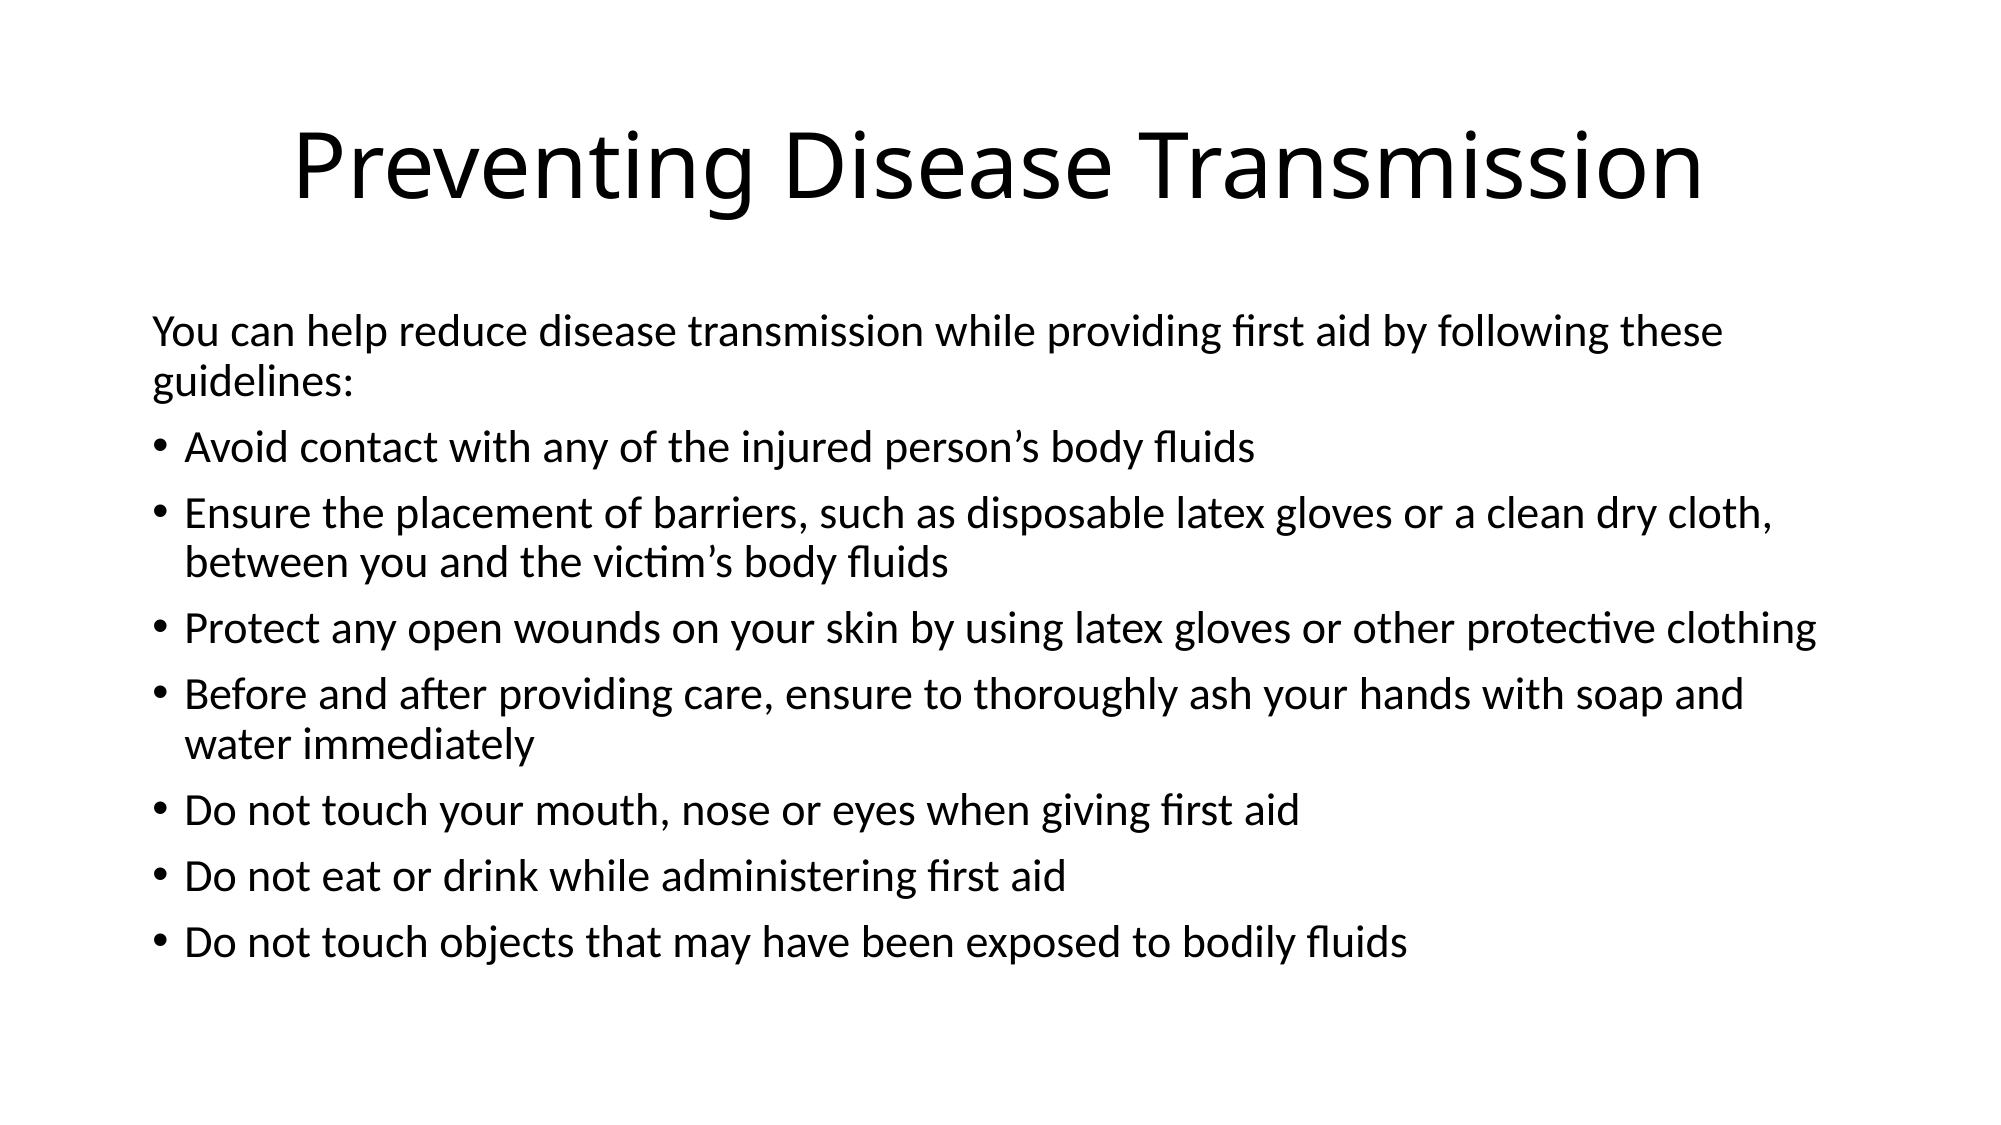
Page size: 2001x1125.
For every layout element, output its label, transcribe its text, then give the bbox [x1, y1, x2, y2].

title Preventing Disease Transmission [137, 59, 1863, 278]
list You can help reduce disease transmission while providing first aid by following these guidelines: Avoid contact with any of the injured person’s body fluids Ensure the placement of barriers, such as disposable latex gloves or a clean dry cloth, between you and the victim’s body fluids Protect any open wounds on your skin by using latex gloves or other protective clothing Before and after providing care, ensure to thoroughly ash your hands with soap and water immediately Do not touch your mouth, nose or eyes when giving first aid Do not eat or drink while administering first aid Do not touch objects that may have been exposed to bodily fluids [137, 299, 1863, 1014]
